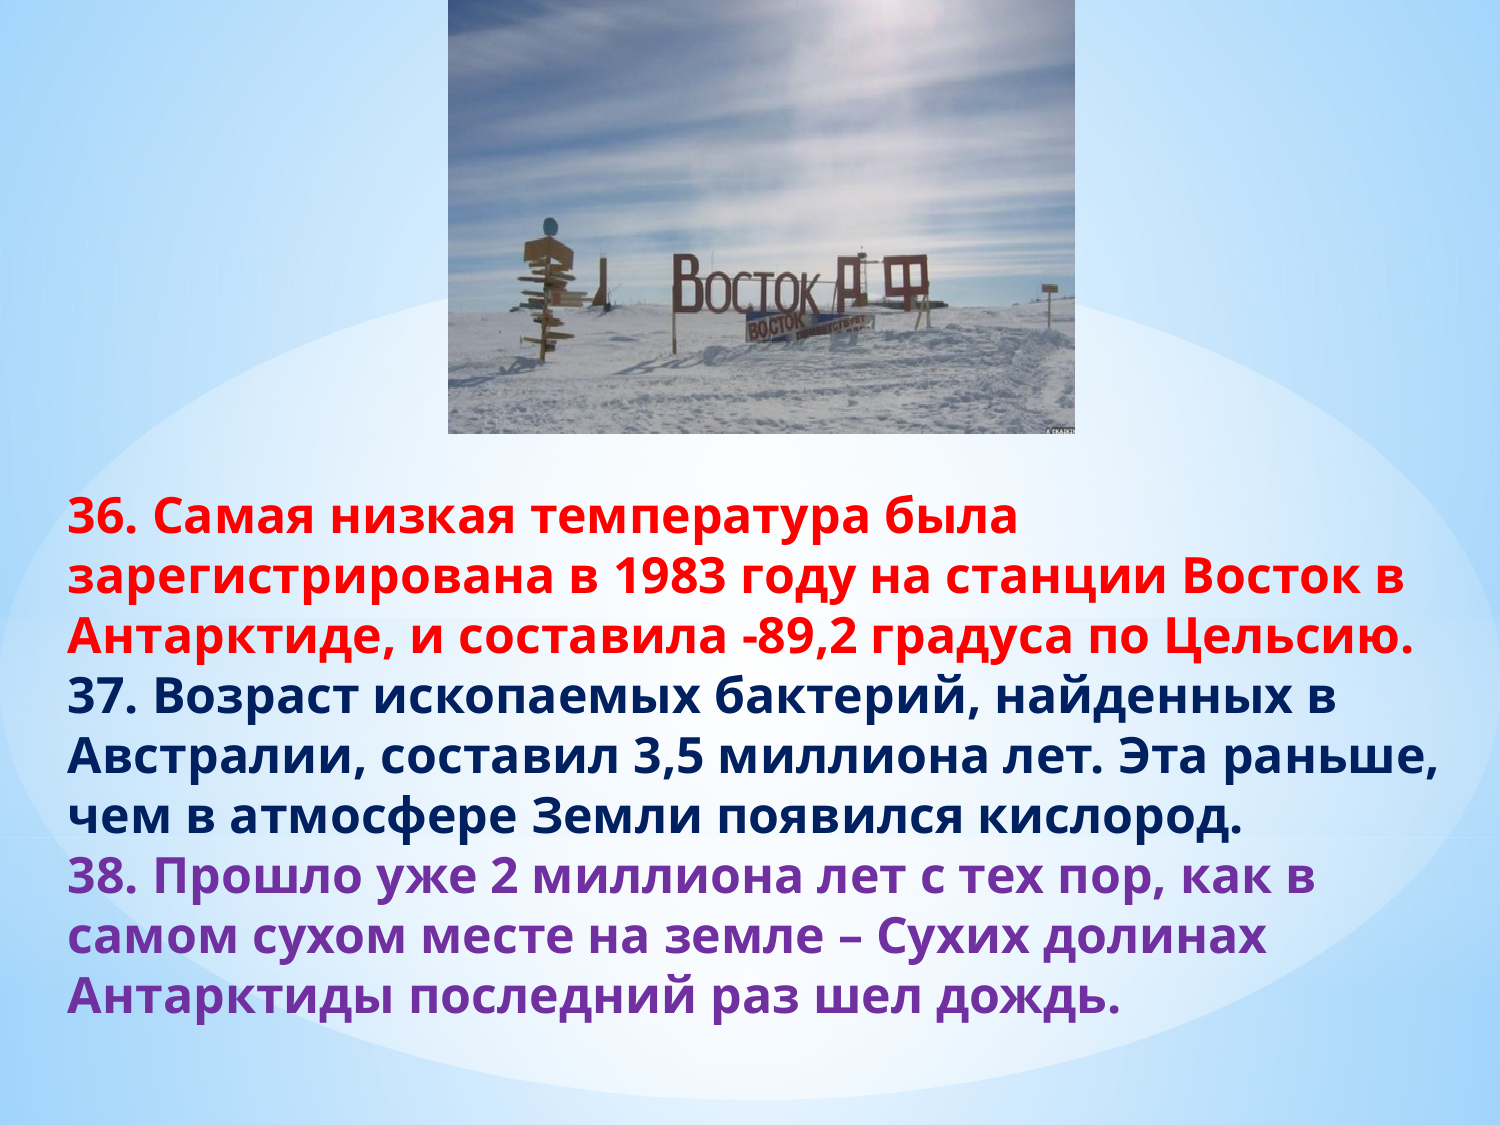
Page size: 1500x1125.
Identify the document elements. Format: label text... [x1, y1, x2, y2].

picture [448, 0, 1076, 434]
text_box 36. Самая низкая температура была зарегистрирована в 1983 году на станции Восток в Антарктиде, и составила -89,2 градуса по Цельсию. 37. Возраст ископаемых бактерий, найденных в Австралии, составил 3,5 миллиона лет. Эта раньше, чем в атмосфере Земли появился кислород. 38. Прошло уже 2 миллиона лет с тех пор, как в самом сухом месте на земле – Сухих долинах Антарктиды последний раз шел дождь. [53, 476, 1471, 1032]
